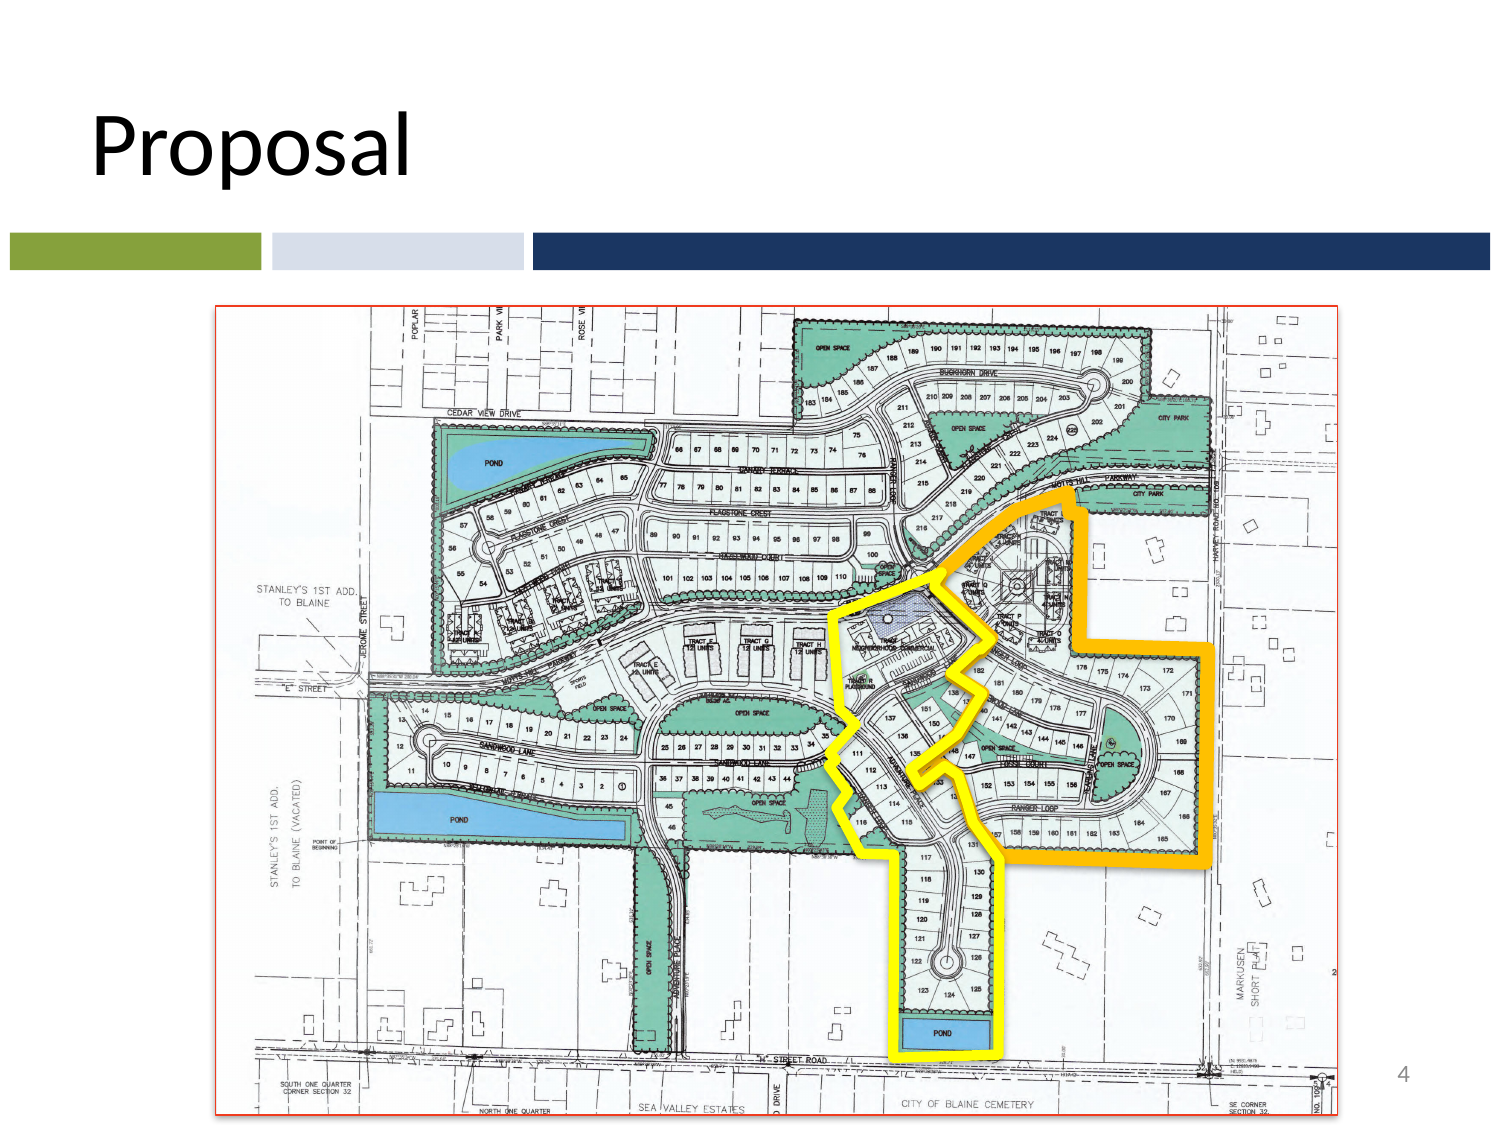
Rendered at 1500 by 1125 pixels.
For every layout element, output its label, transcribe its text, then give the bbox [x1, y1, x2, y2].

title Proposal [75, 45, 1425, 233]
slide_number 4 [1343, 1042, 1425, 1103]
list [215, 306, 1338, 1115]
